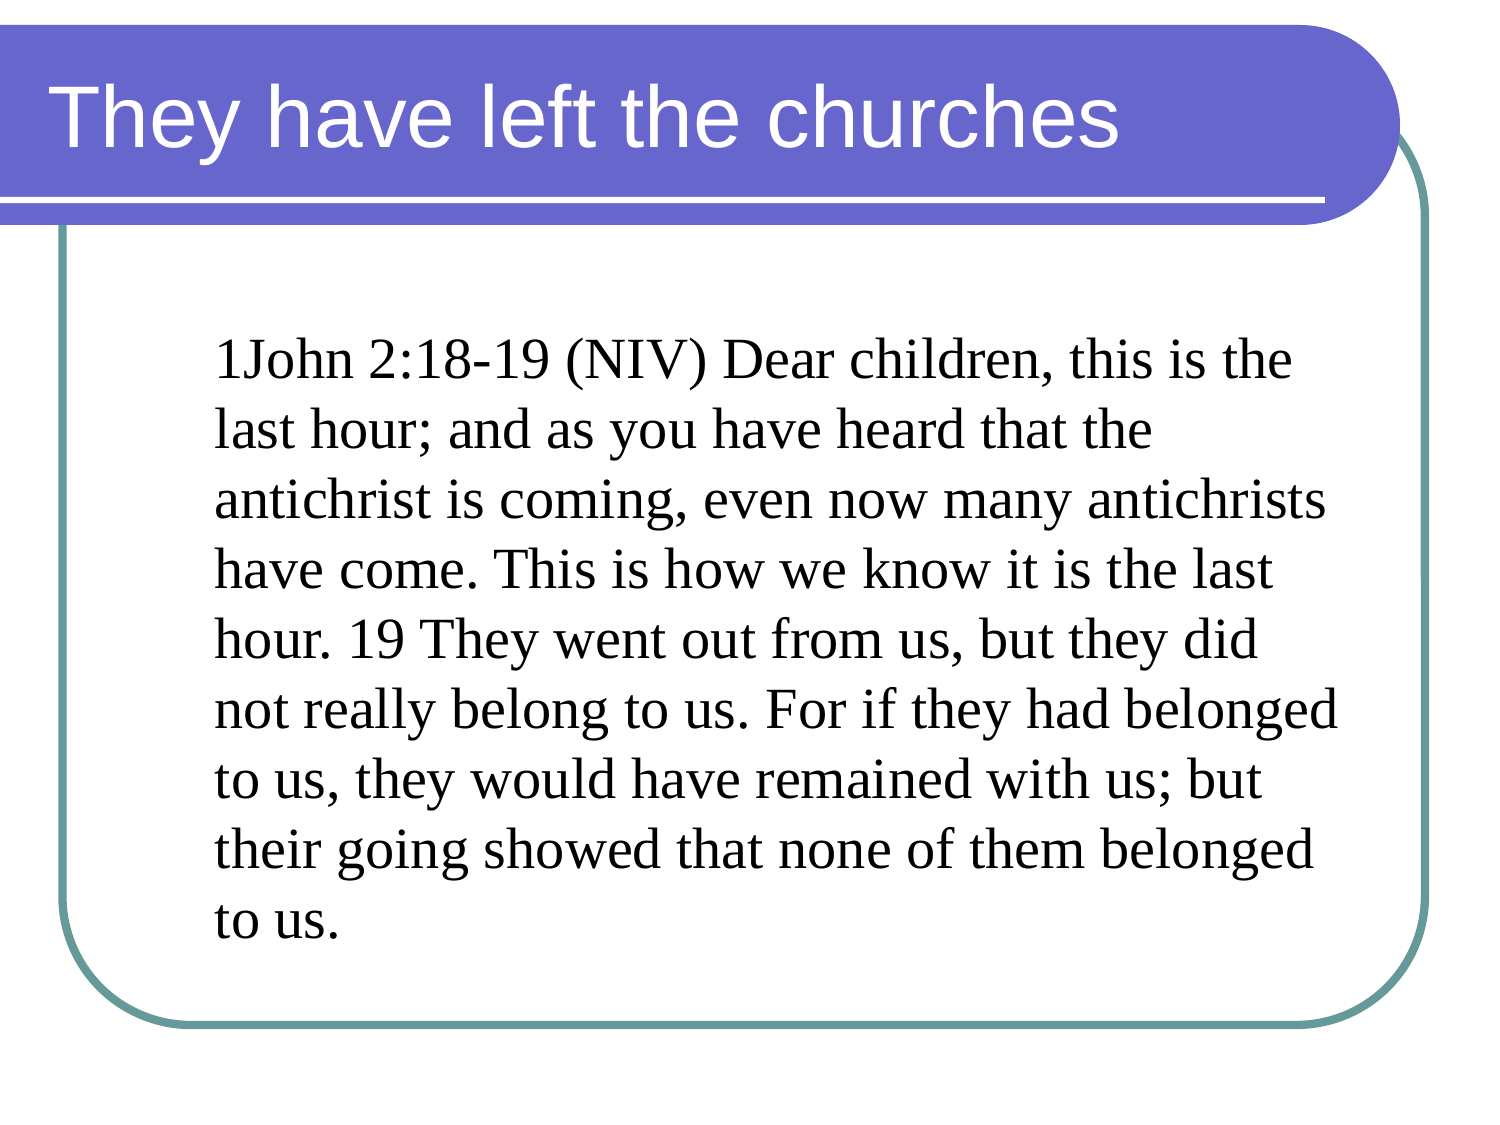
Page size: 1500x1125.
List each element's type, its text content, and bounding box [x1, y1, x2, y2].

text_box 1John 2:18-19 (NIV) Dear children, this is the last hour; and as you have heard that the antichrist is coming, even now many antichrists have come. This is how we know it is the last hour. 19 They went out from us, but they did not really belong to us. For if they had belonged to us, they would have remained with us; but their going showed that none of them belonged to us. [200, 312, 1363, 958]
title They have left the churches [32, 37, 1347, 188]
